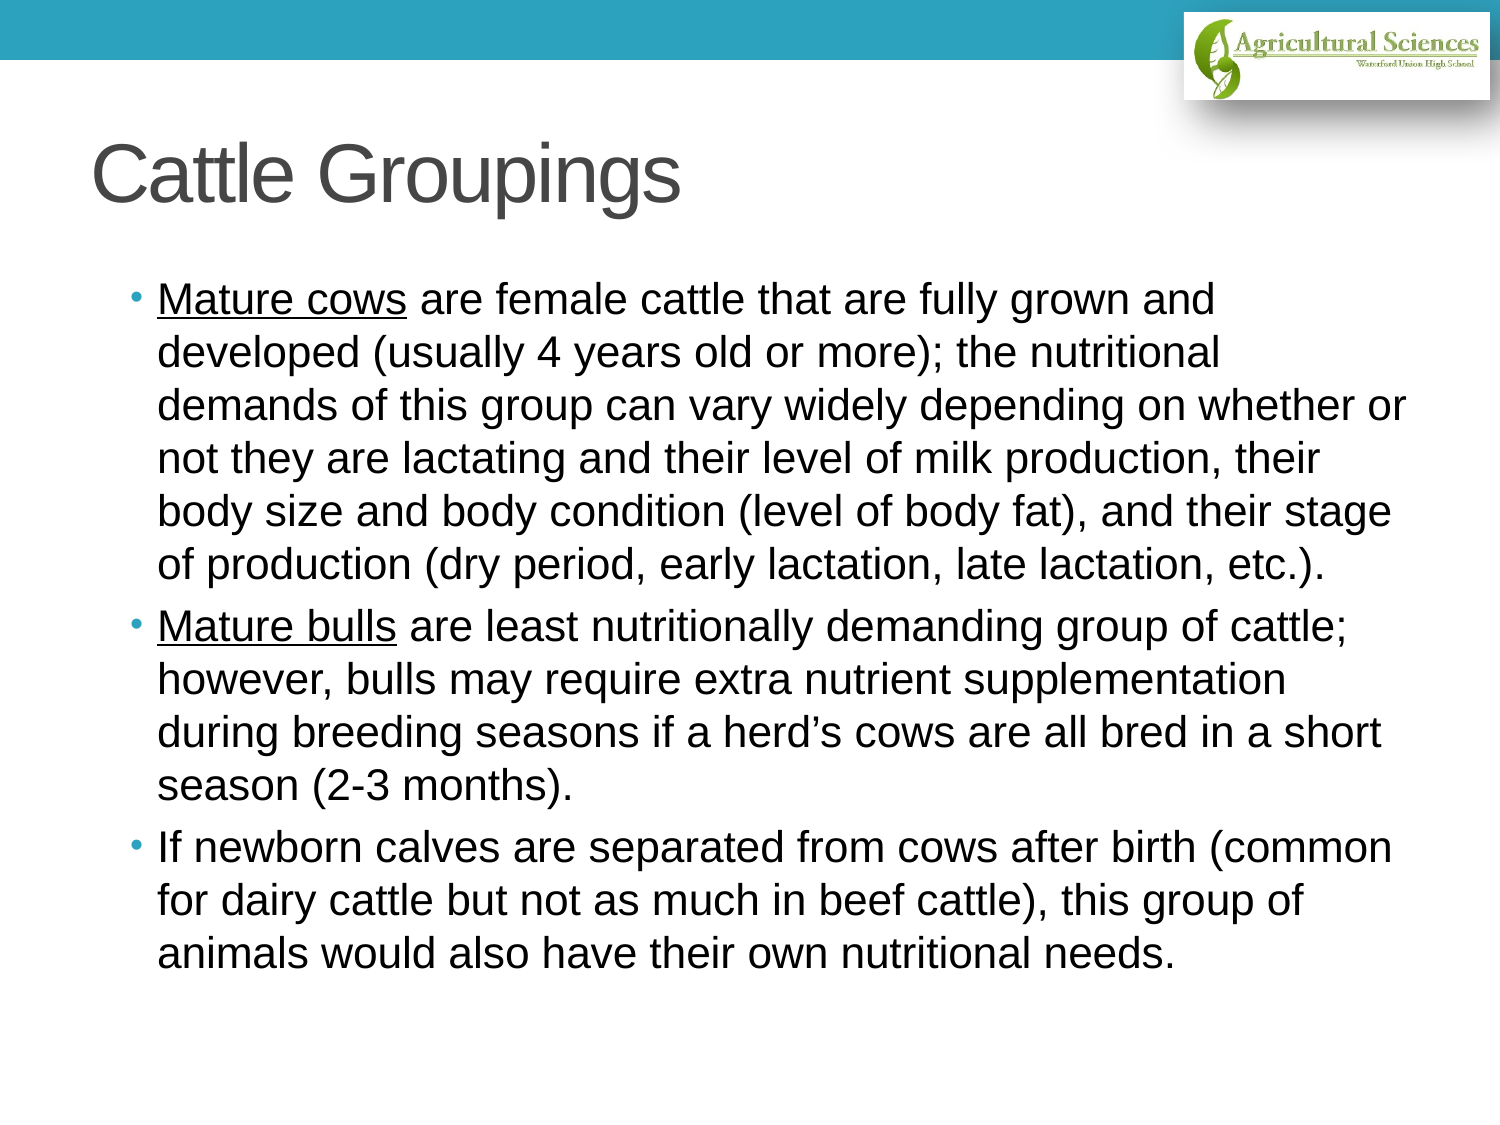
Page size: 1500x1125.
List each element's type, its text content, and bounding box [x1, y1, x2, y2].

list Mature cows are female cattle that are fully grown and developed (usually 4 years old or more); the nutritional demands of this group can vary widely depending on whether or not they are lactating and their level of milk production, their body size and body condition (level of body fat), and their stage of production (dry period, early lactation, late lactation, etc.). Mature bulls are least nutritionally demanding group of cattle; however, bulls may require extra nutrient supplementation during breeding seasons if a herd’s cows are all bred in a short season (2-3 months). If newborn calves are separated from cows after birth (common for dairy cattle but not as much in beef cattle), this group of animals would also have their own nutritional needs. [75, 262, 1425, 1063]
title Cattle Groupings [75, 87, 1425, 250]
picture [1183, 12, 1490, 100]
